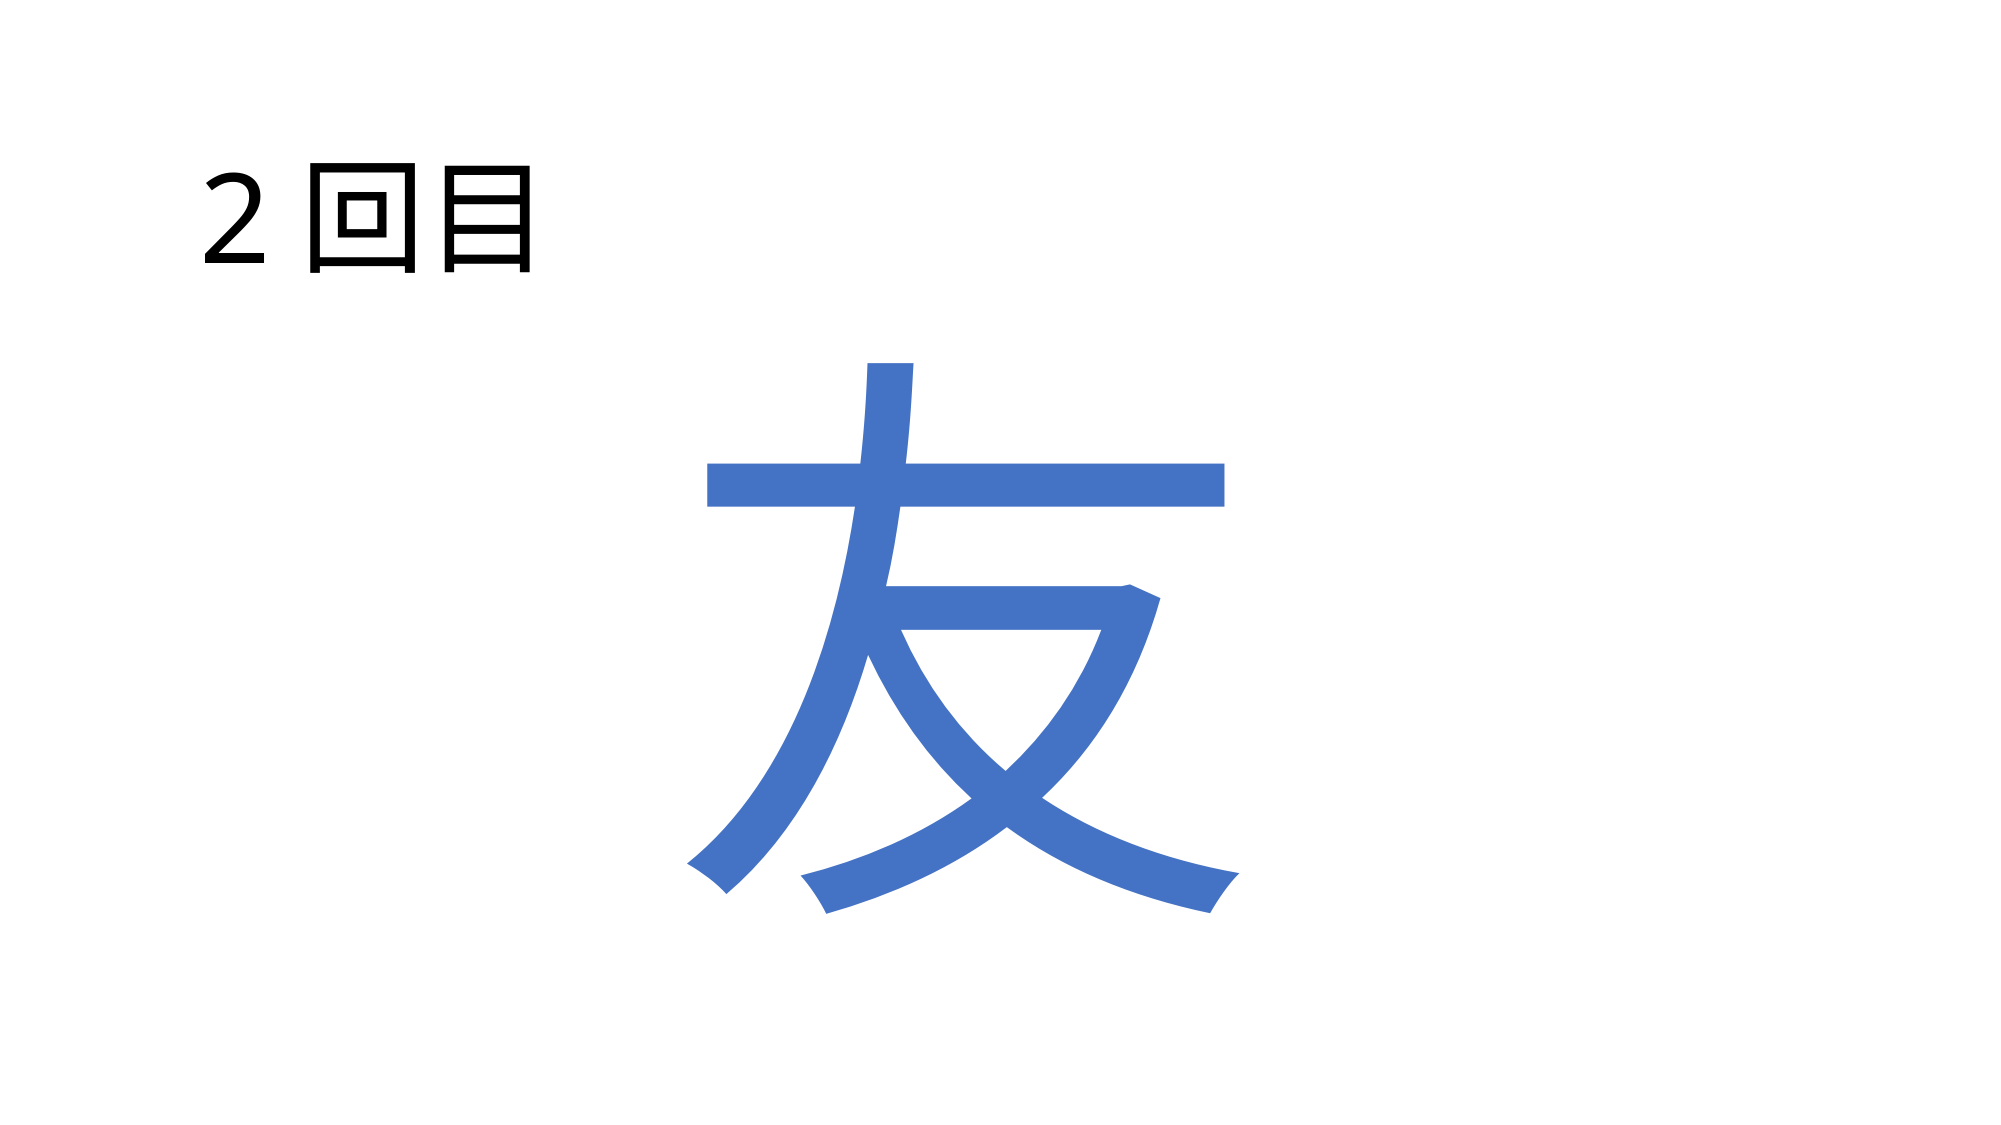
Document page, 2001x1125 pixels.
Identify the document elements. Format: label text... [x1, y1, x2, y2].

text_box 友 [651, 261, 1349, 994]
text_box 2回目 [184, 130, 585, 296]
